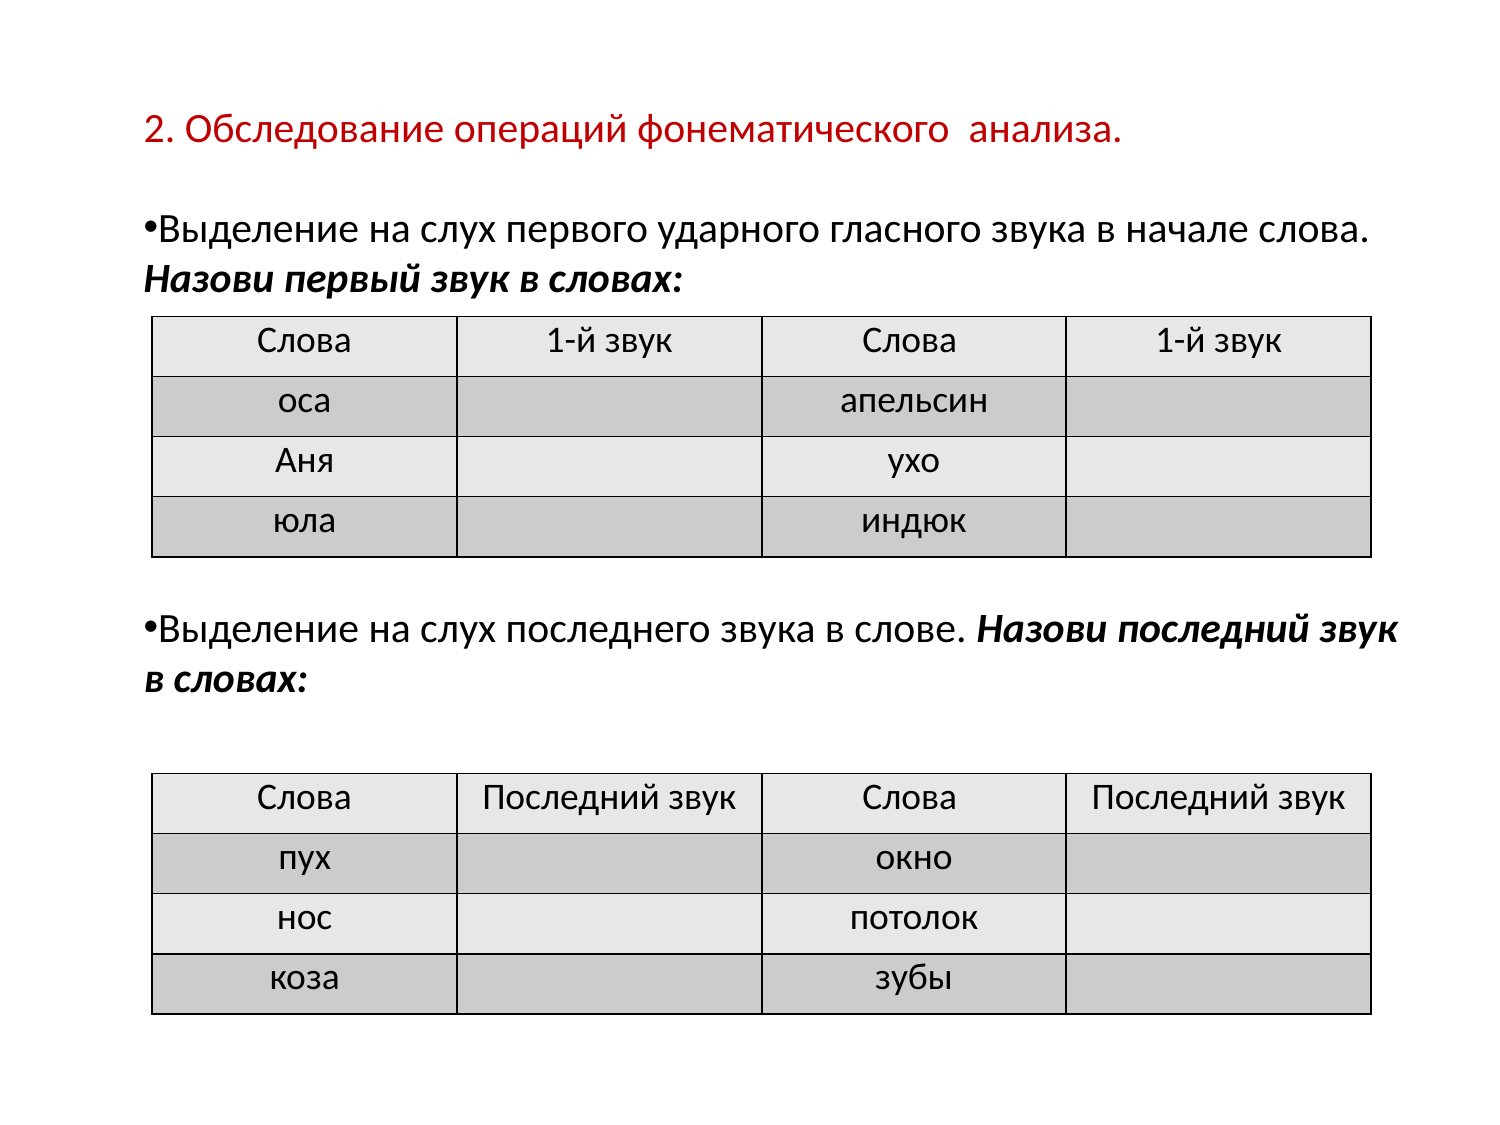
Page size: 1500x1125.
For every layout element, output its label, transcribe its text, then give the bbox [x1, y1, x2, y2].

table_cell апельсин [763, 377, 1065, 436]
table_cell [458, 834, 761, 893]
table_cell [1067, 377, 1370, 436]
table_header Слова [153, 317, 456, 376]
table_header Слова [763, 317, 1065, 376]
table_cell нос [153, 894, 456, 953]
table_header 1-й звук [1067, 317, 1370, 376]
text_box 2. Обследование операций фонематического анализа. Выделение на слух первого ударного гласного звука в начале слова. Назови первый звук в словах: Выделение на слух последнего звука в слове. Назови последний звук в словах: [128, 93, 1418, 849]
table_cell зубы [763, 955, 1065, 1013]
table_header Последний звук [458, 774, 761, 833]
table_header Последний звук [1067, 774, 1370, 833]
table_cell потолок [763, 894, 1065, 953]
table_cell коза [153, 955, 456, 1013]
table_cell пух [153, 834, 456, 893]
table_cell [1067, 955, 1370, 1013]
table_cell окно [763, 834, 1065, 893]
table_cell [1067, 894, 1370, 953]
table_cell [458, 894, 761, 953]
table_cell юла [153, 497, 456, 556]
table_cell [1067, 497, 1370, 556]
table_cell индюк [763, 497, 1065, 556]
table_header Слова [153, 774, 456, 833]
table_cell оса [153, 377, 456, 436]
table_cell [1067, 437, 1370, 496]
table_cell Аня [153, 437, 456, 496]
table_header 1-й звук [458, 317, 761, 376]
table_cell [458, 497, 761, 556]
table_cell [458, 377, 761, 436]
table_cell [458, 955, 761, 1013]
table_cell ухо [763, 437, 1065, 496]
table_header Слова [763, 774, 1065, 833]
table_cell [1067, 834, 1370, 893]
table_cell [458, 437, 761, 496]
